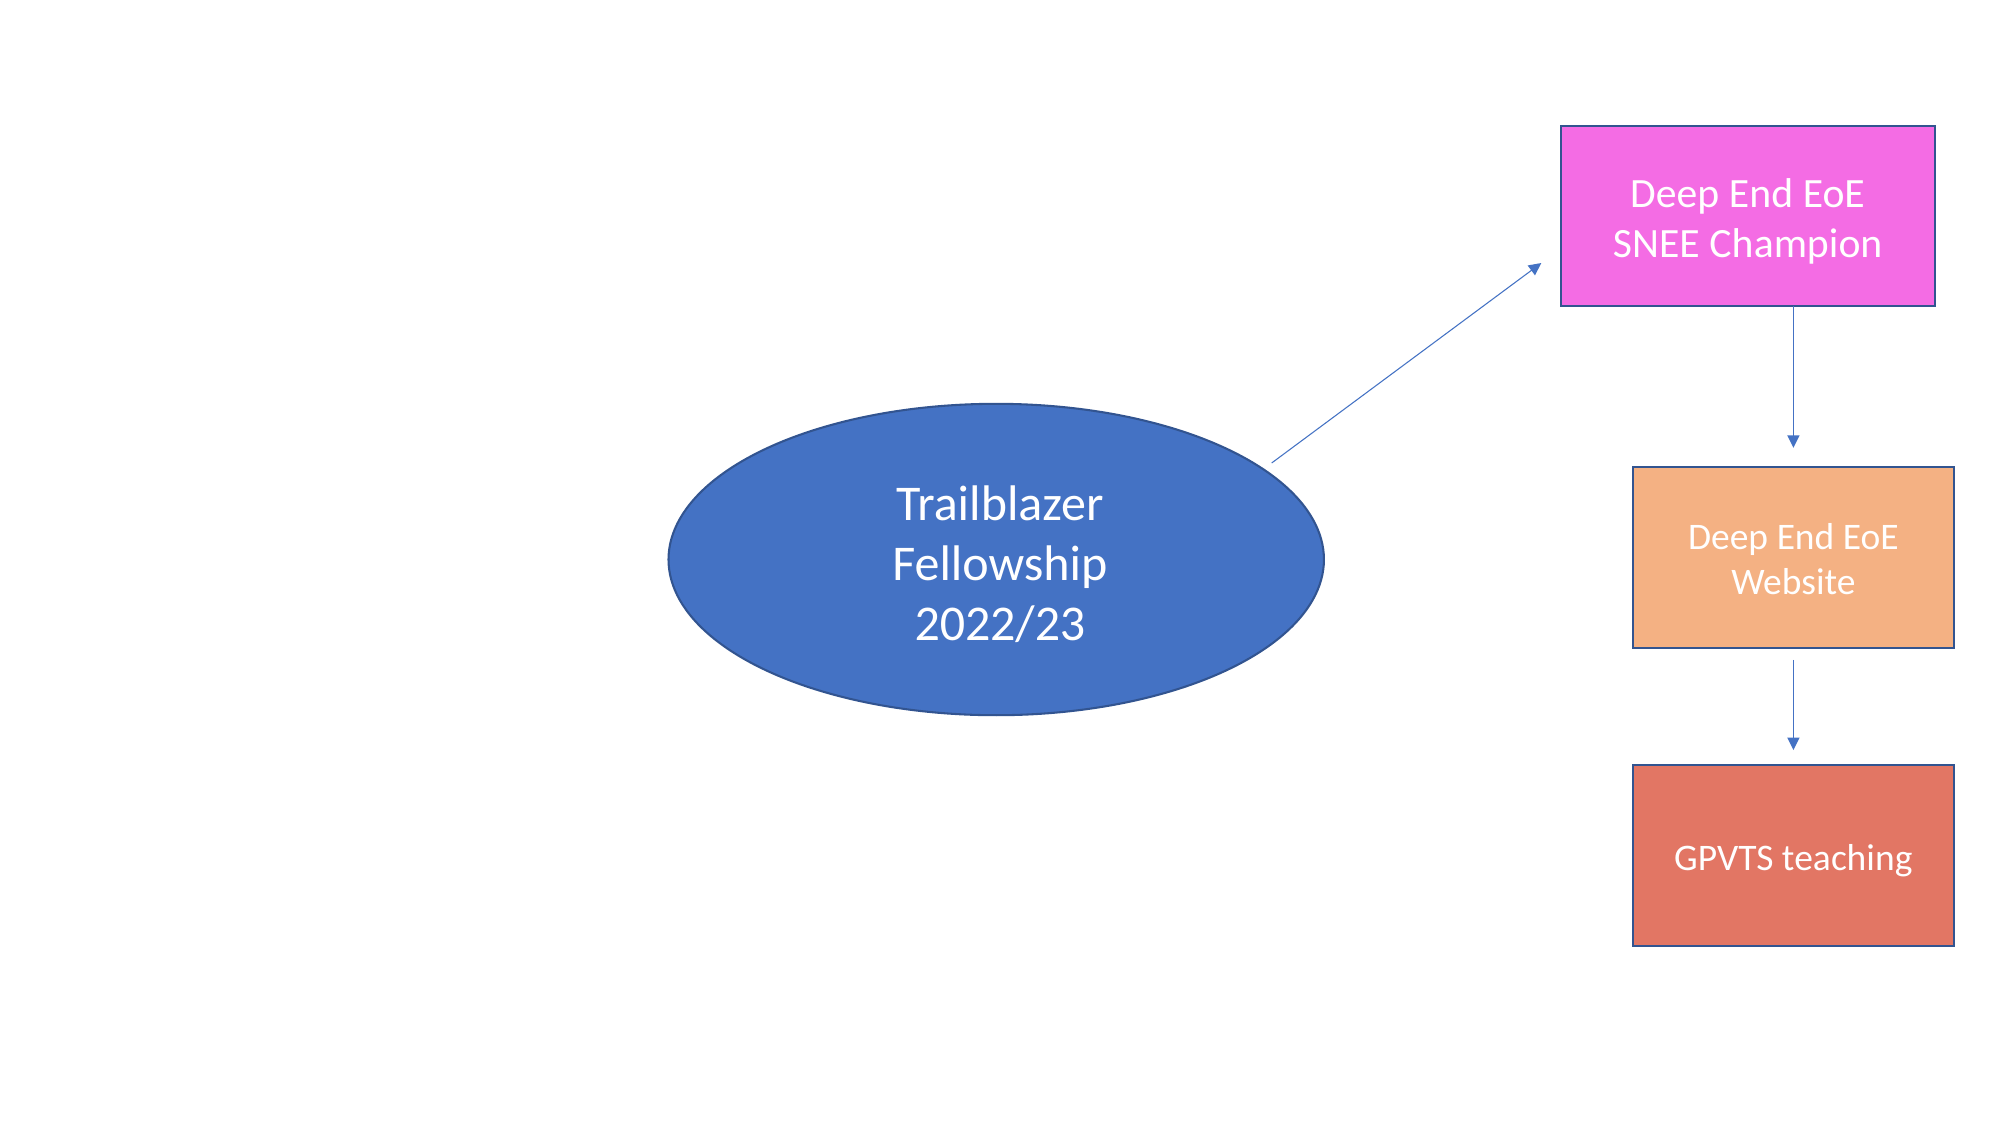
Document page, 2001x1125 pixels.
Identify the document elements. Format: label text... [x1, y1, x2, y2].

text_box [1271, 262, 1542, 464]
text_box Trailblazer Fellowship 2022/23 [815, 462, 1185, 658]
text_box Deep End EoE Website [1632, 466, 1955, 649]
text_box GPVTS teaching [1632, 764, 1955, 947]
text_box Deep End EoE SNEE Champion [1586, 158, 1909, 273]
text_box [1560, 125, 1936, 307]
text_box [667, 402, 1325, 717]
